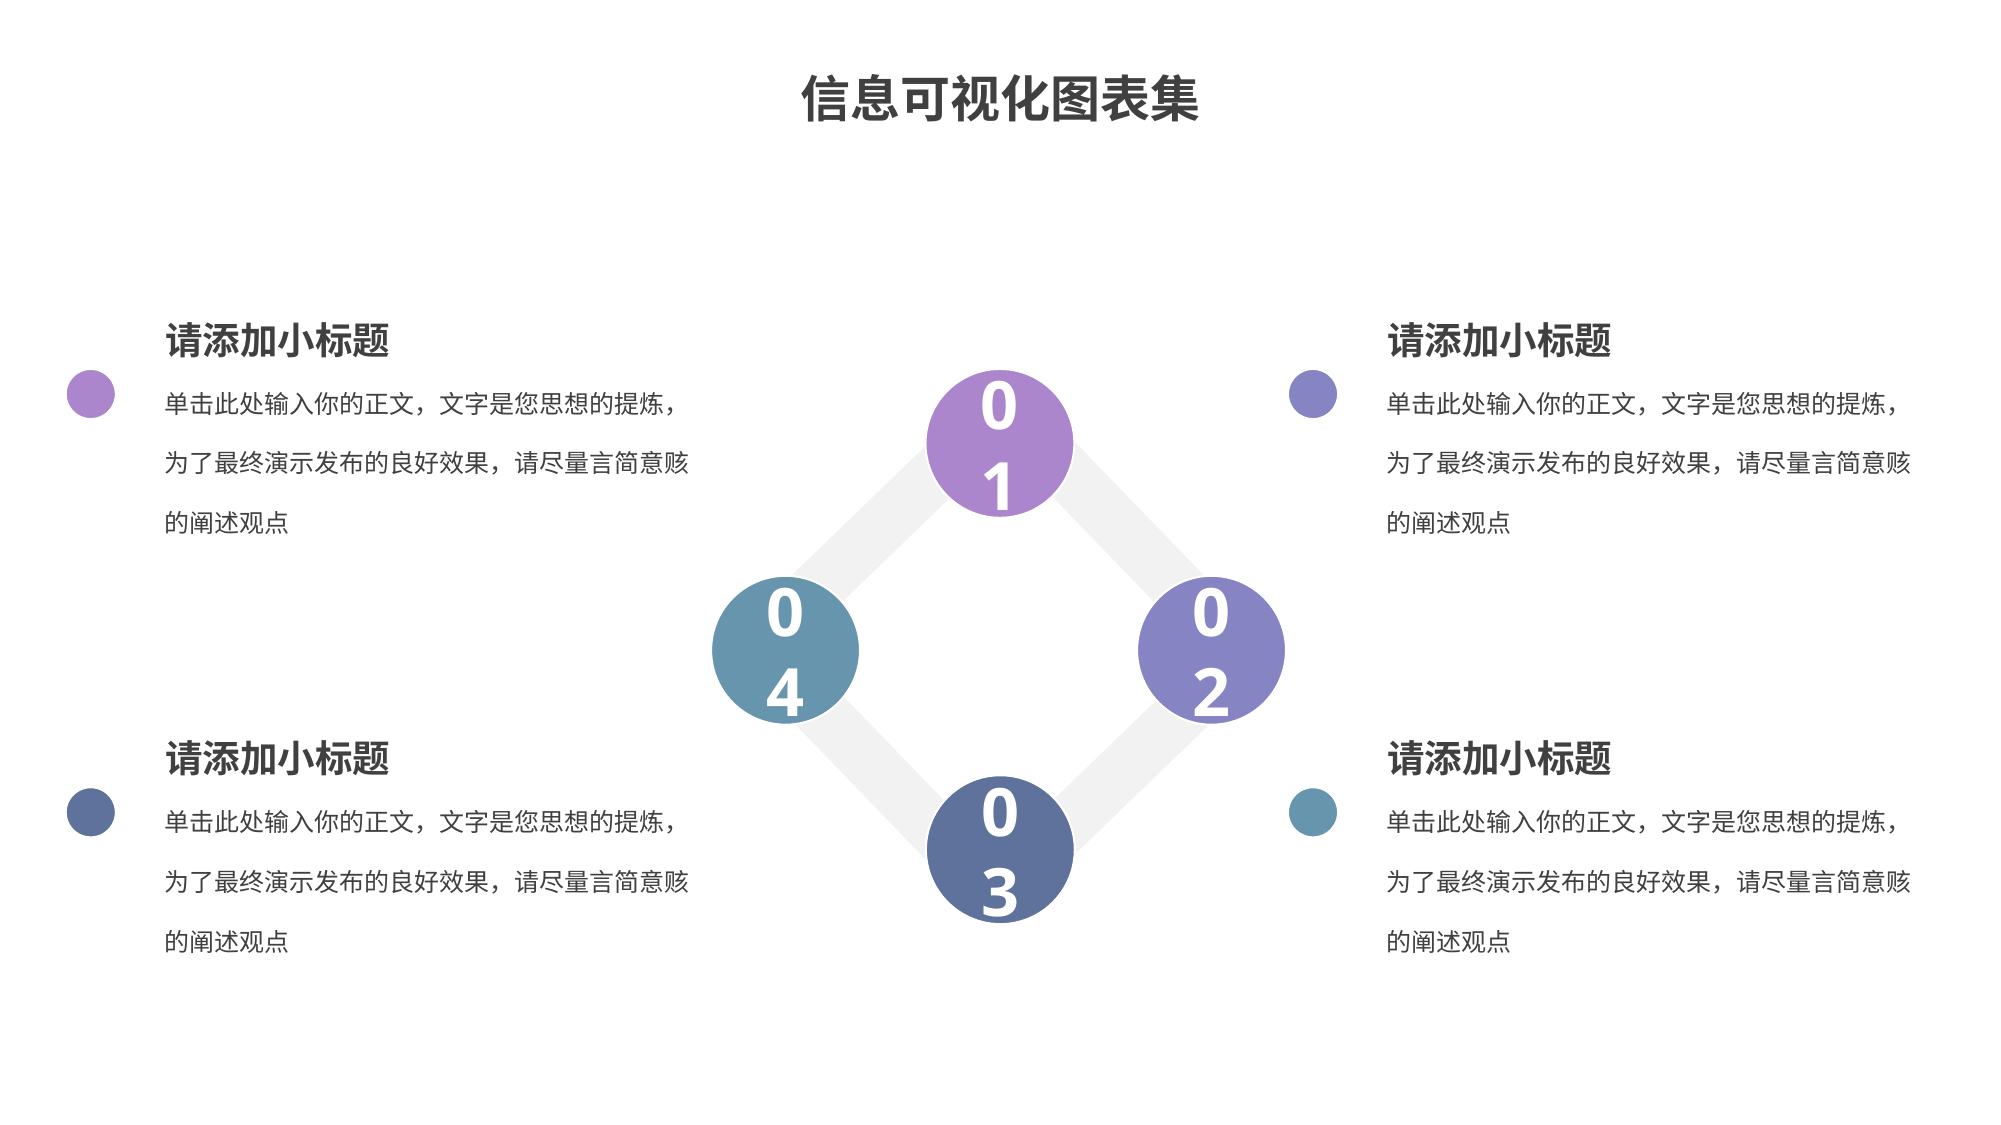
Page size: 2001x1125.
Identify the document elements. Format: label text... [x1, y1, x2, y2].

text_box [711, 368, 1286, 925]
text_box 信息可视化图表集 [785, 60, 1215, 135]
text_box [1287, 309, 1935, 548]
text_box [65, 309, 712, 548]
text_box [65, 727, 712, 966]
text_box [1287, 727, 1935, 966]
